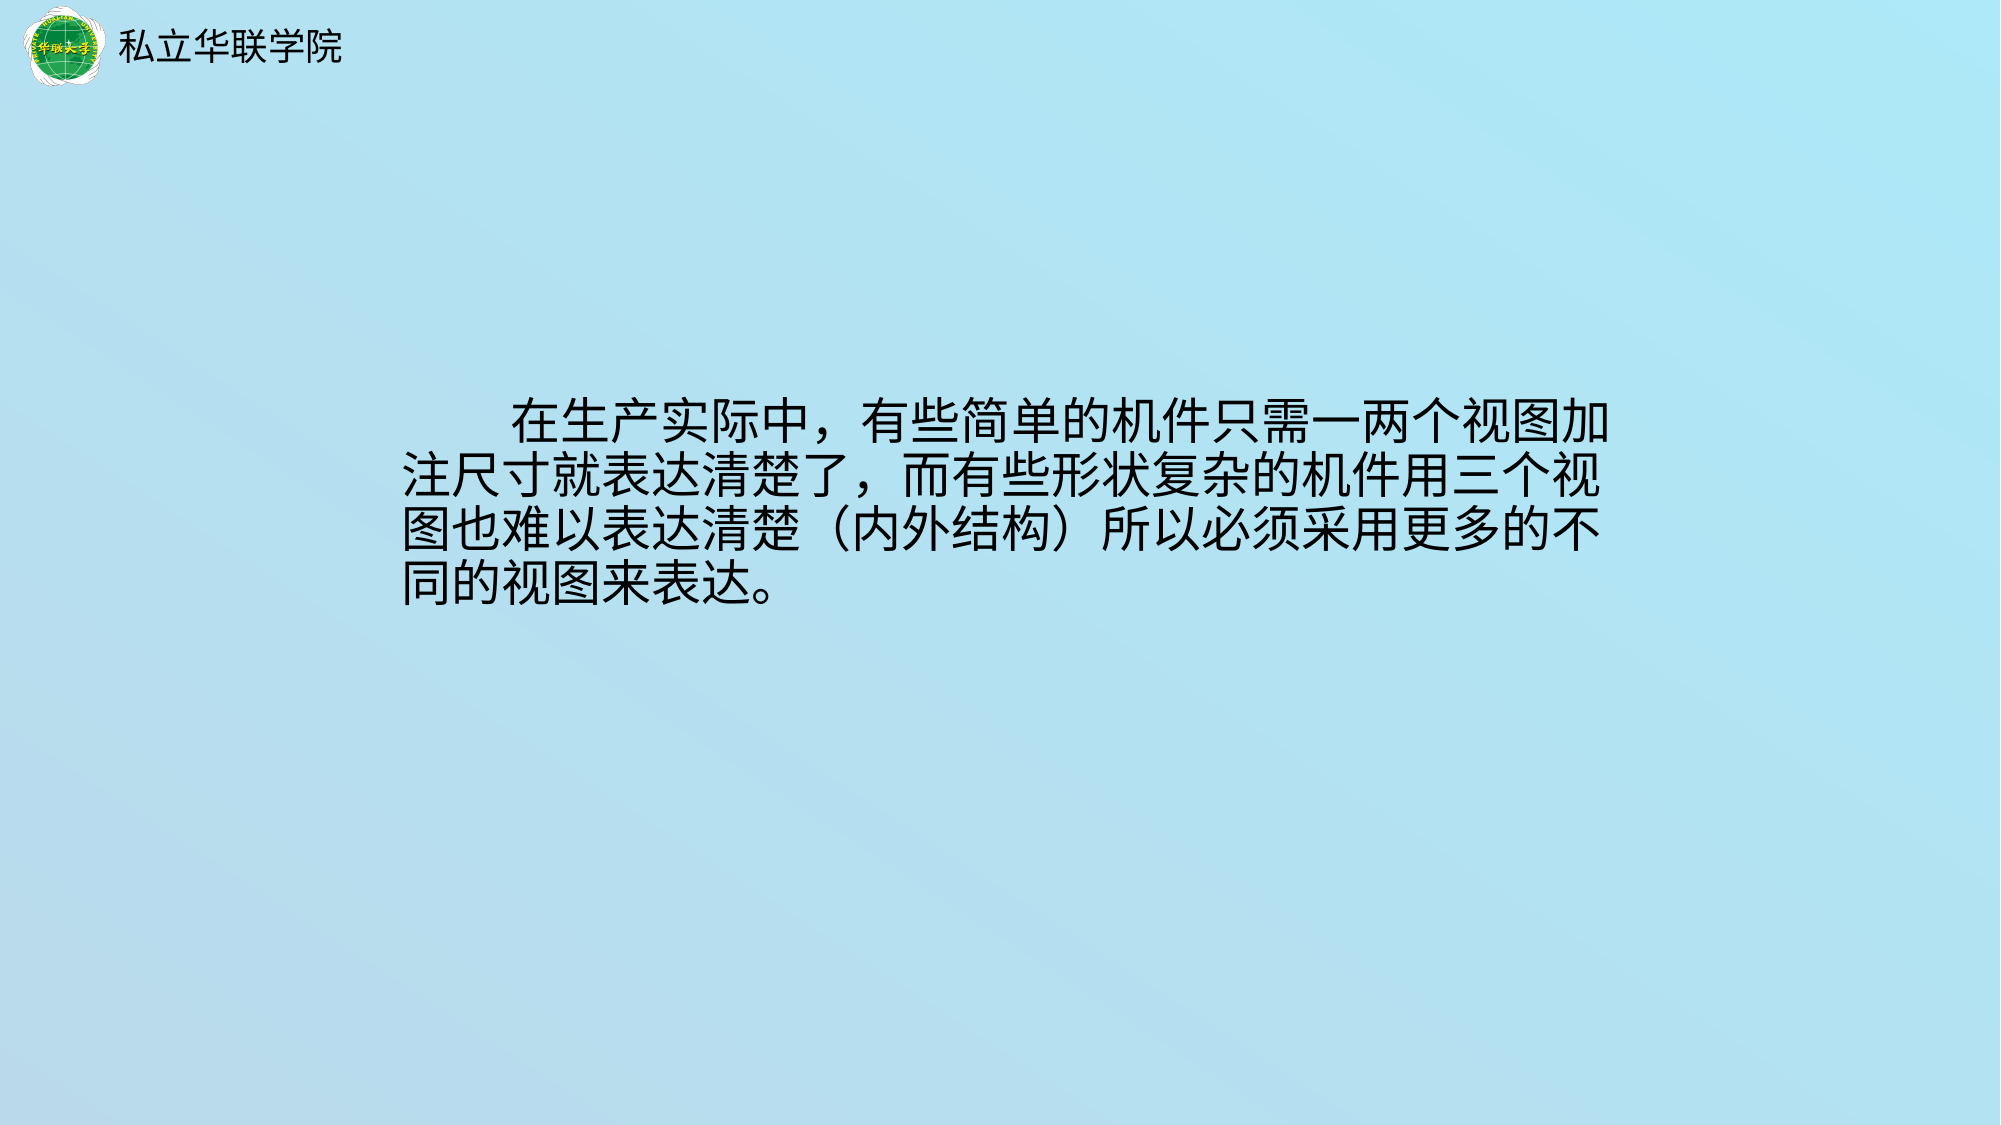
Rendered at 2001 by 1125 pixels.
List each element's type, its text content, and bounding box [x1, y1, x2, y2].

picture [16, 1, 111, 90]
list 在生产实际中，有些简单的机件只需一两个视图加注尺寸就表达清楚了，而有些形状复杂的机件用三个视图也难以表达清楚（内外结构）所以必须采用更多的不同的视图来表达。 [355, 388, 1645, 862]
